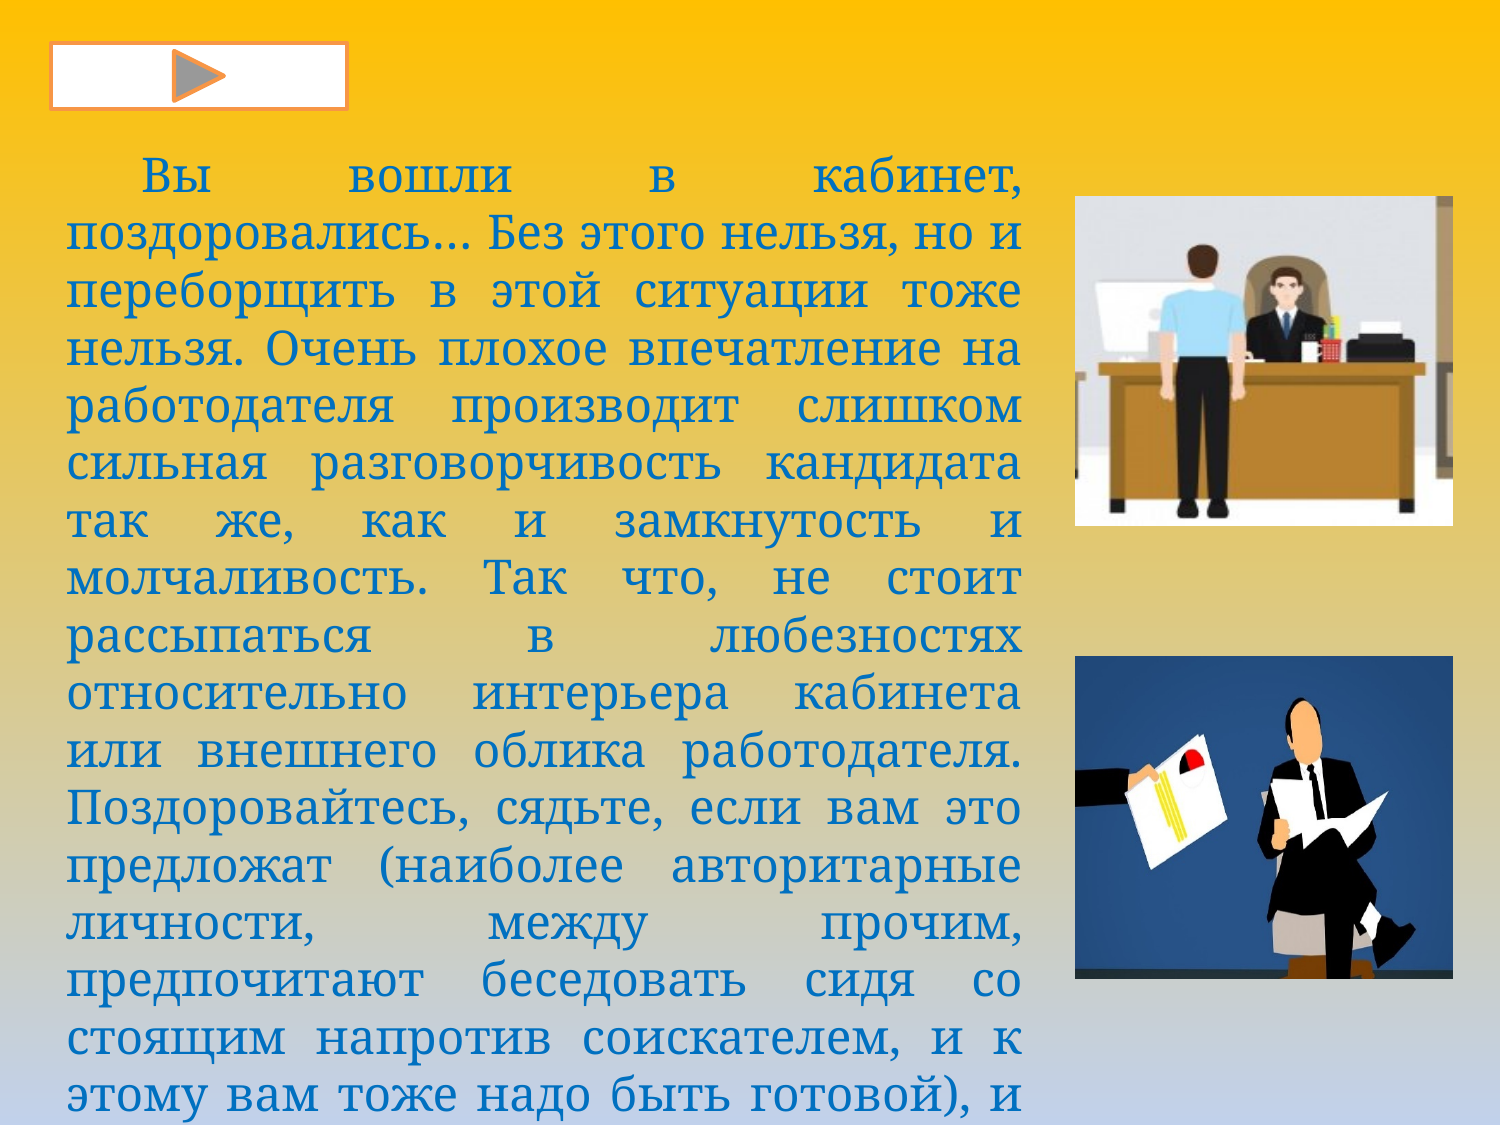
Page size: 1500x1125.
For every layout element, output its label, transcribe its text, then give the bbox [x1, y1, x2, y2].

picture [1075, 196, 1453, 526]
picture [1075, 656, 1453, 979]
text_box Вы вошли в кабинет, поздоровались… Без этого нельзя, но и переборщить в этой ситуации тоже нельзя. Очень плохое впечатление на работодателя производит слишком сильная разговорчивость кандидата так же, как и замкнутость и молчаливость. Так что, не стоит рассыпаться в любезностях относительно интерьера кабинета или внешнего облика работодателя. Поздоровайтесь, сядьте, если вам это предложат (наиболее авторитарные личности, между прочим, предпочитают беседовать сидя со стоящим напротив соискателем, и к этому вам тоже надо быть готовой), и сообщите цель вашего визита. [51, 137, 1039, 1125]
text_box [49, 41, 349, 111]
